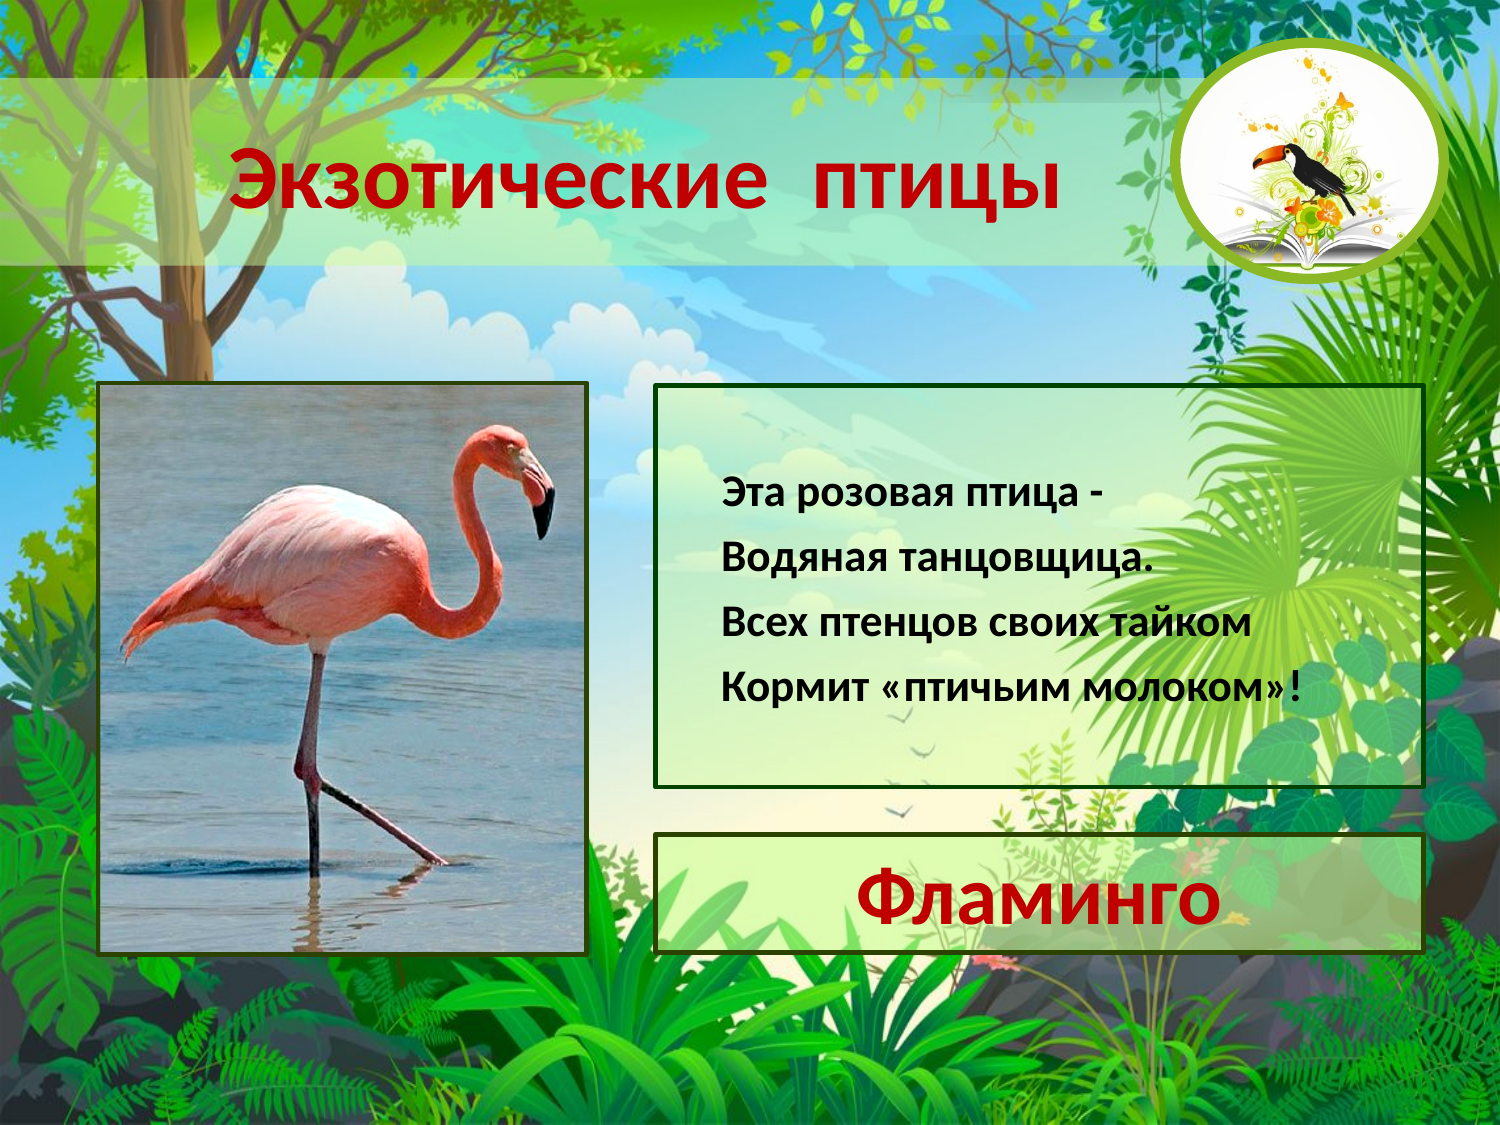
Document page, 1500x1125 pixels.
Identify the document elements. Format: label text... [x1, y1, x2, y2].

picture [0, 0, 1500, 1125]
title Экзотические птицы [0, 78, 1169, 266]
list Эта розовая птица - Водяная танцовщица. Всех птенцов своих тайком Кормит «птичьим молоком»! [655, 385, 1424, 787]
list Фламинго [655, 834, 1424, 953]
